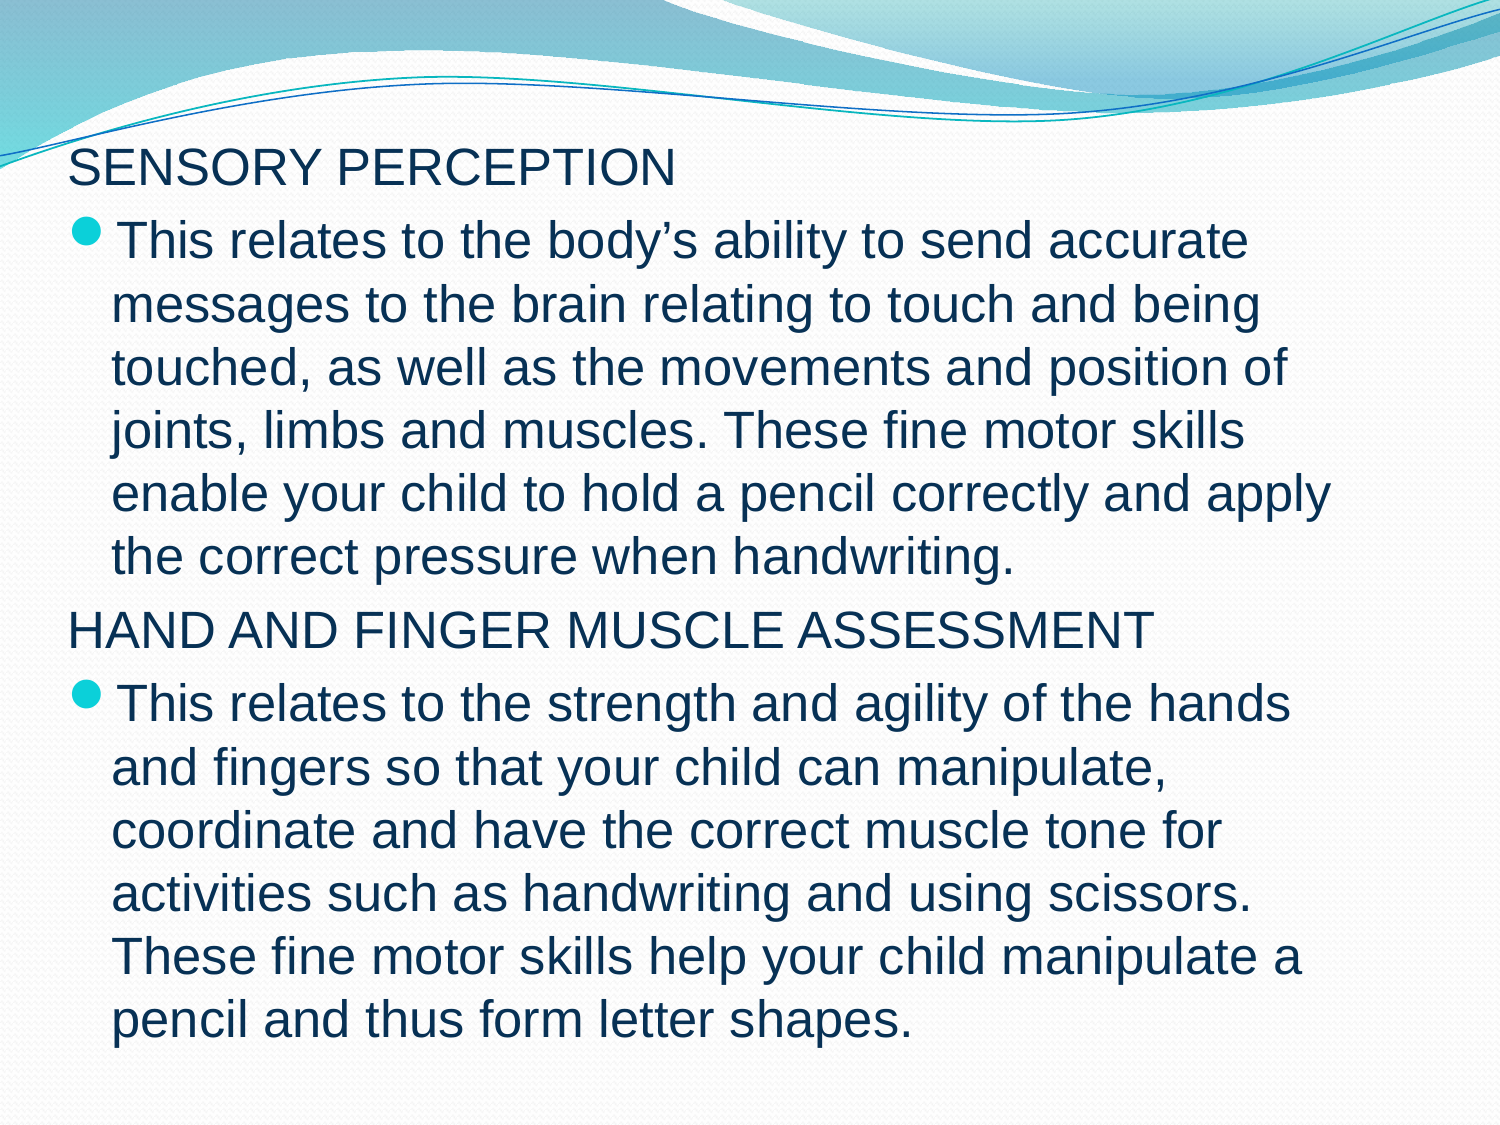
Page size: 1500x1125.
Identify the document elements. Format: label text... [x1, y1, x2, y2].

list SENSORY PERCEPTION This relates to the body’s ability to send accurate messages to the brain relating to touch and being touched, as well as the movements and position of joints, limbs and muscles. These fine motor skills enable your child to hold a pencil correctly and apply the correct pressure when handwriting. HAND AND FINGER MUSCLE ASSESSMENT This relates to the strength and agility of the hands and fingers so that your child can manipulate, coordinate and have the correct muscle tone for activities such as handwriting and using scissors. These fine motor skills help your child manipulate a pencil and thus form letter shapes. [53, 125, 1404, 1059]
